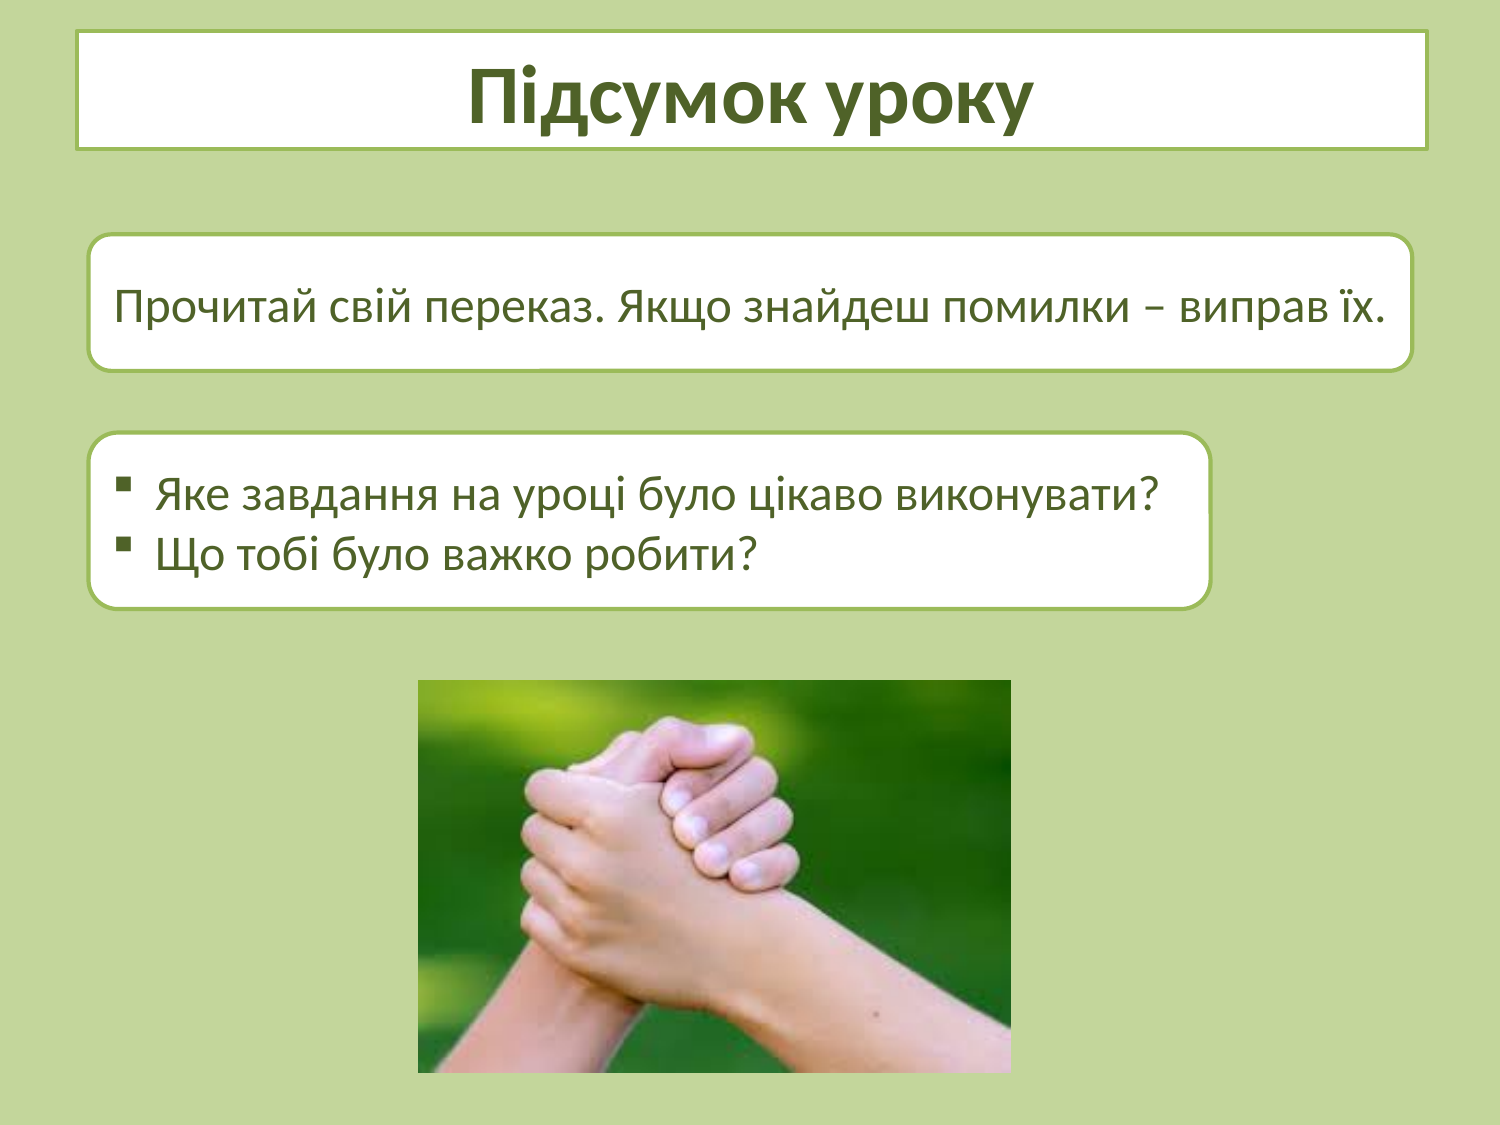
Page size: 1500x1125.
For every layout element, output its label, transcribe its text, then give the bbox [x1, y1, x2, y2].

picture [418, 680, 1011, 1074]
title Підсумок уроку [75, 29, 1429, 151]
text_box Прочитай свій переказ. Якщо знайдеш помилки – виправ їх. [86, 232, 1415, 373]
text_box Яке завдання на уроці було цікаво виконувати? Що тобі було важко робити? [86, 430, 1213, 612]
